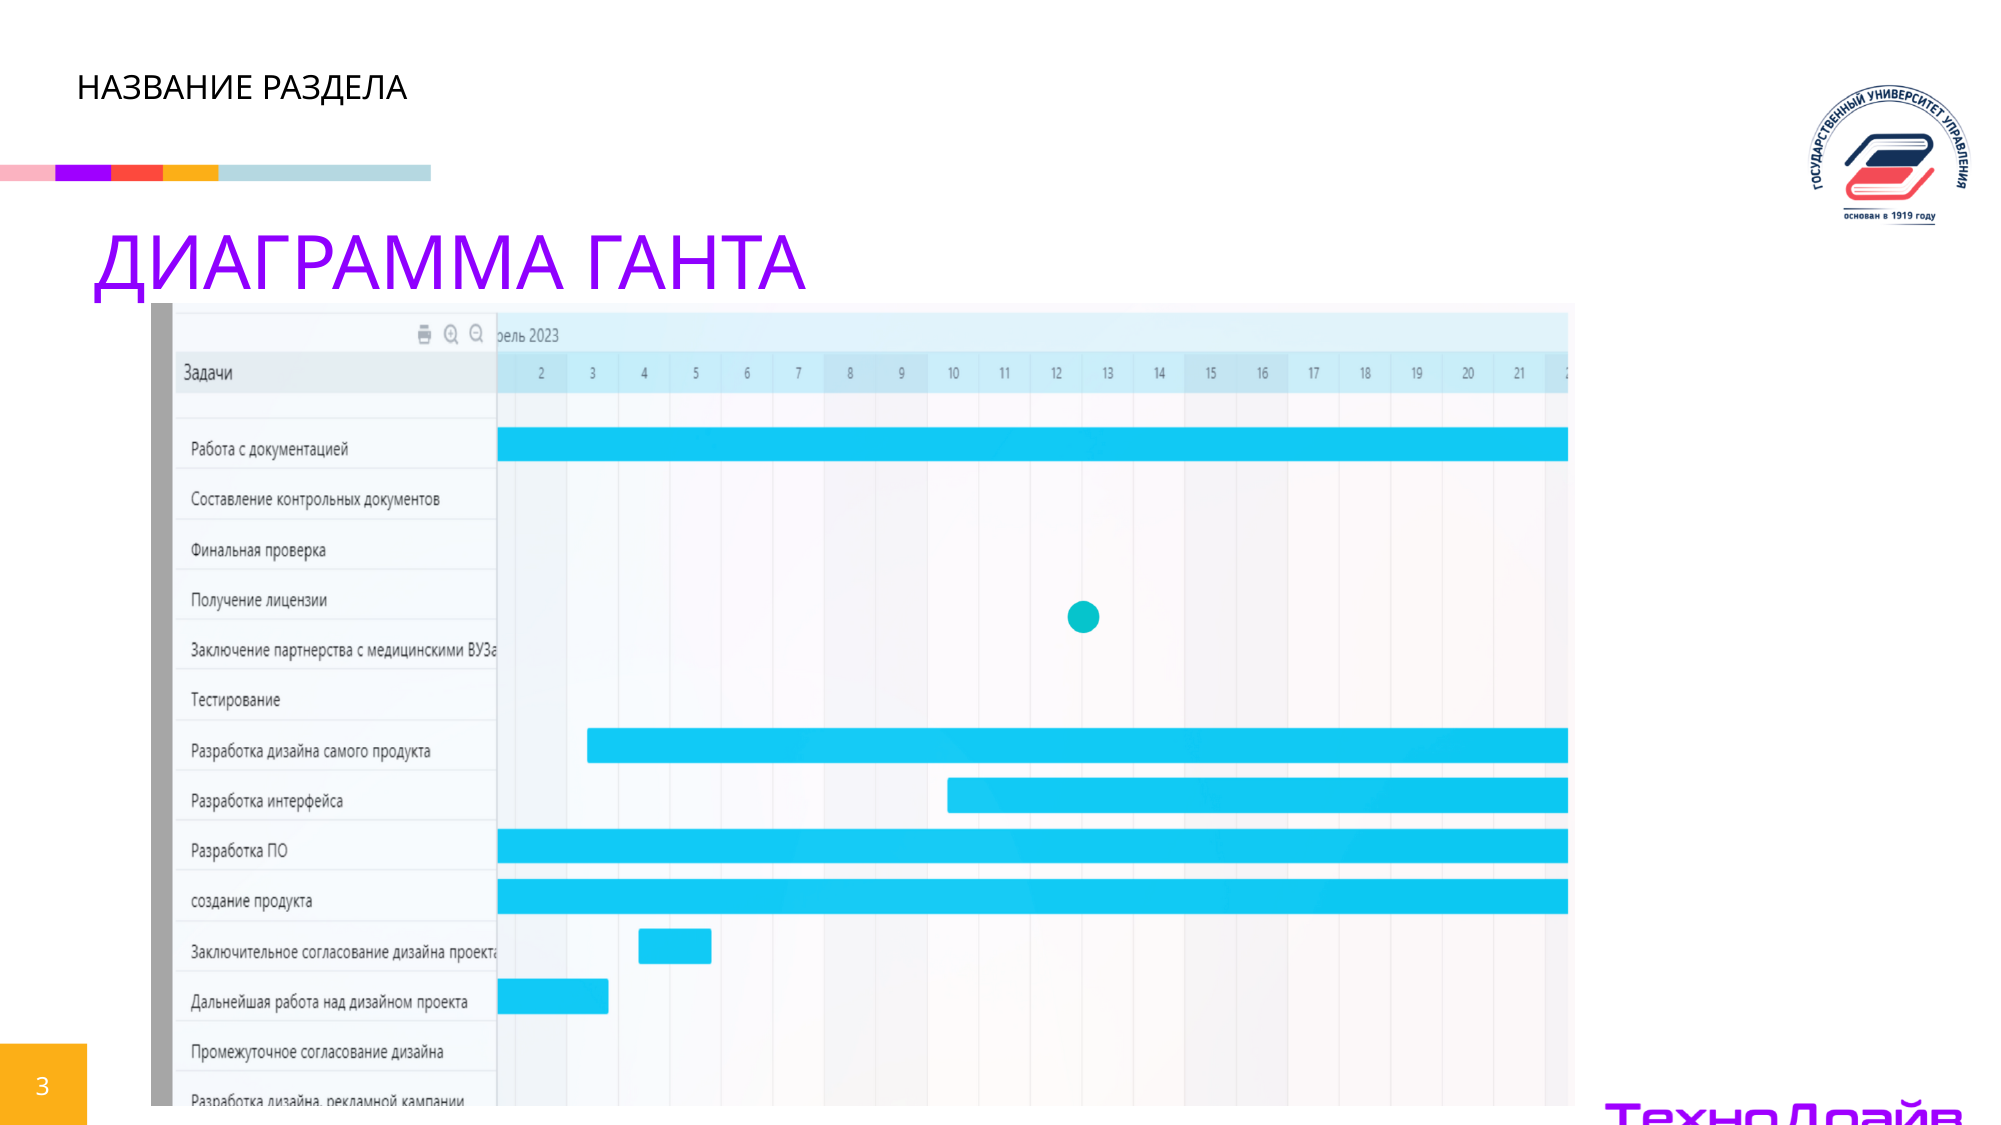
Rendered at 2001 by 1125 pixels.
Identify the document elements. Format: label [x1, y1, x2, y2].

picture [0, 50, 2000, 1125]
text_box [0, 1043, 88, 1125]
